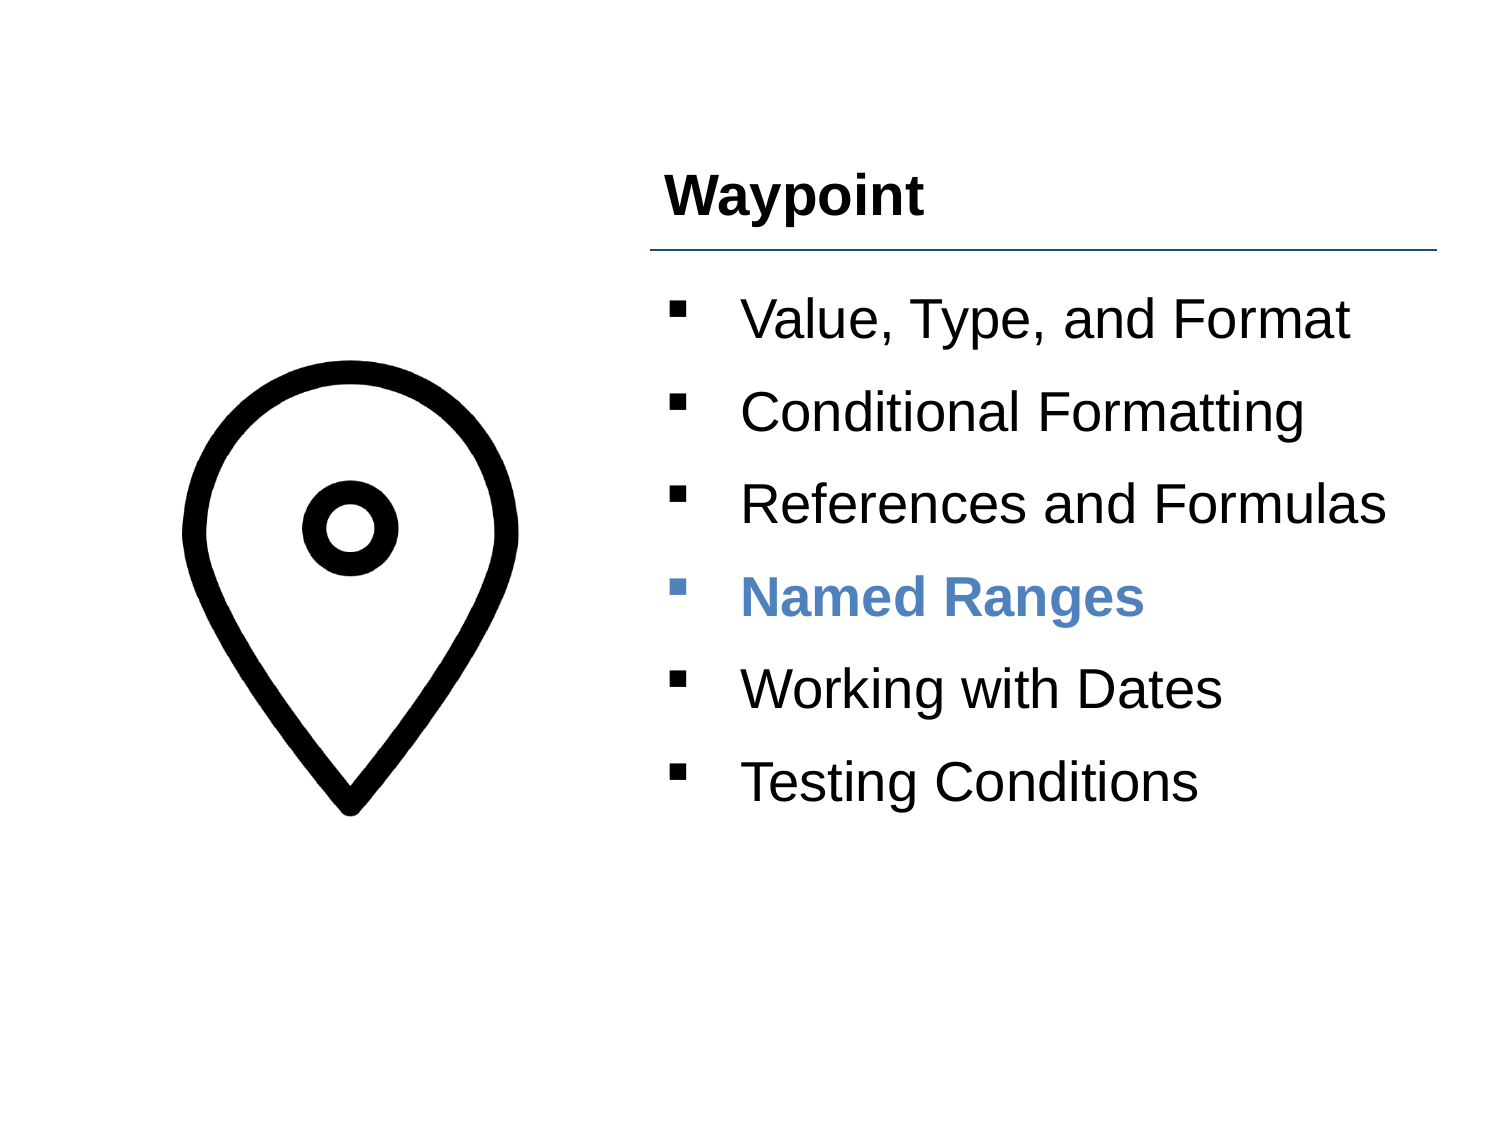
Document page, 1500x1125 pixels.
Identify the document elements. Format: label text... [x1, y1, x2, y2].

picture [62, 312, 638, 888]
subtitle Value, Type, and Format Conditional Formatting References and Formulas Named Ranges Working with Dates Testing Conditions [650, 275, 1438, 1088]
